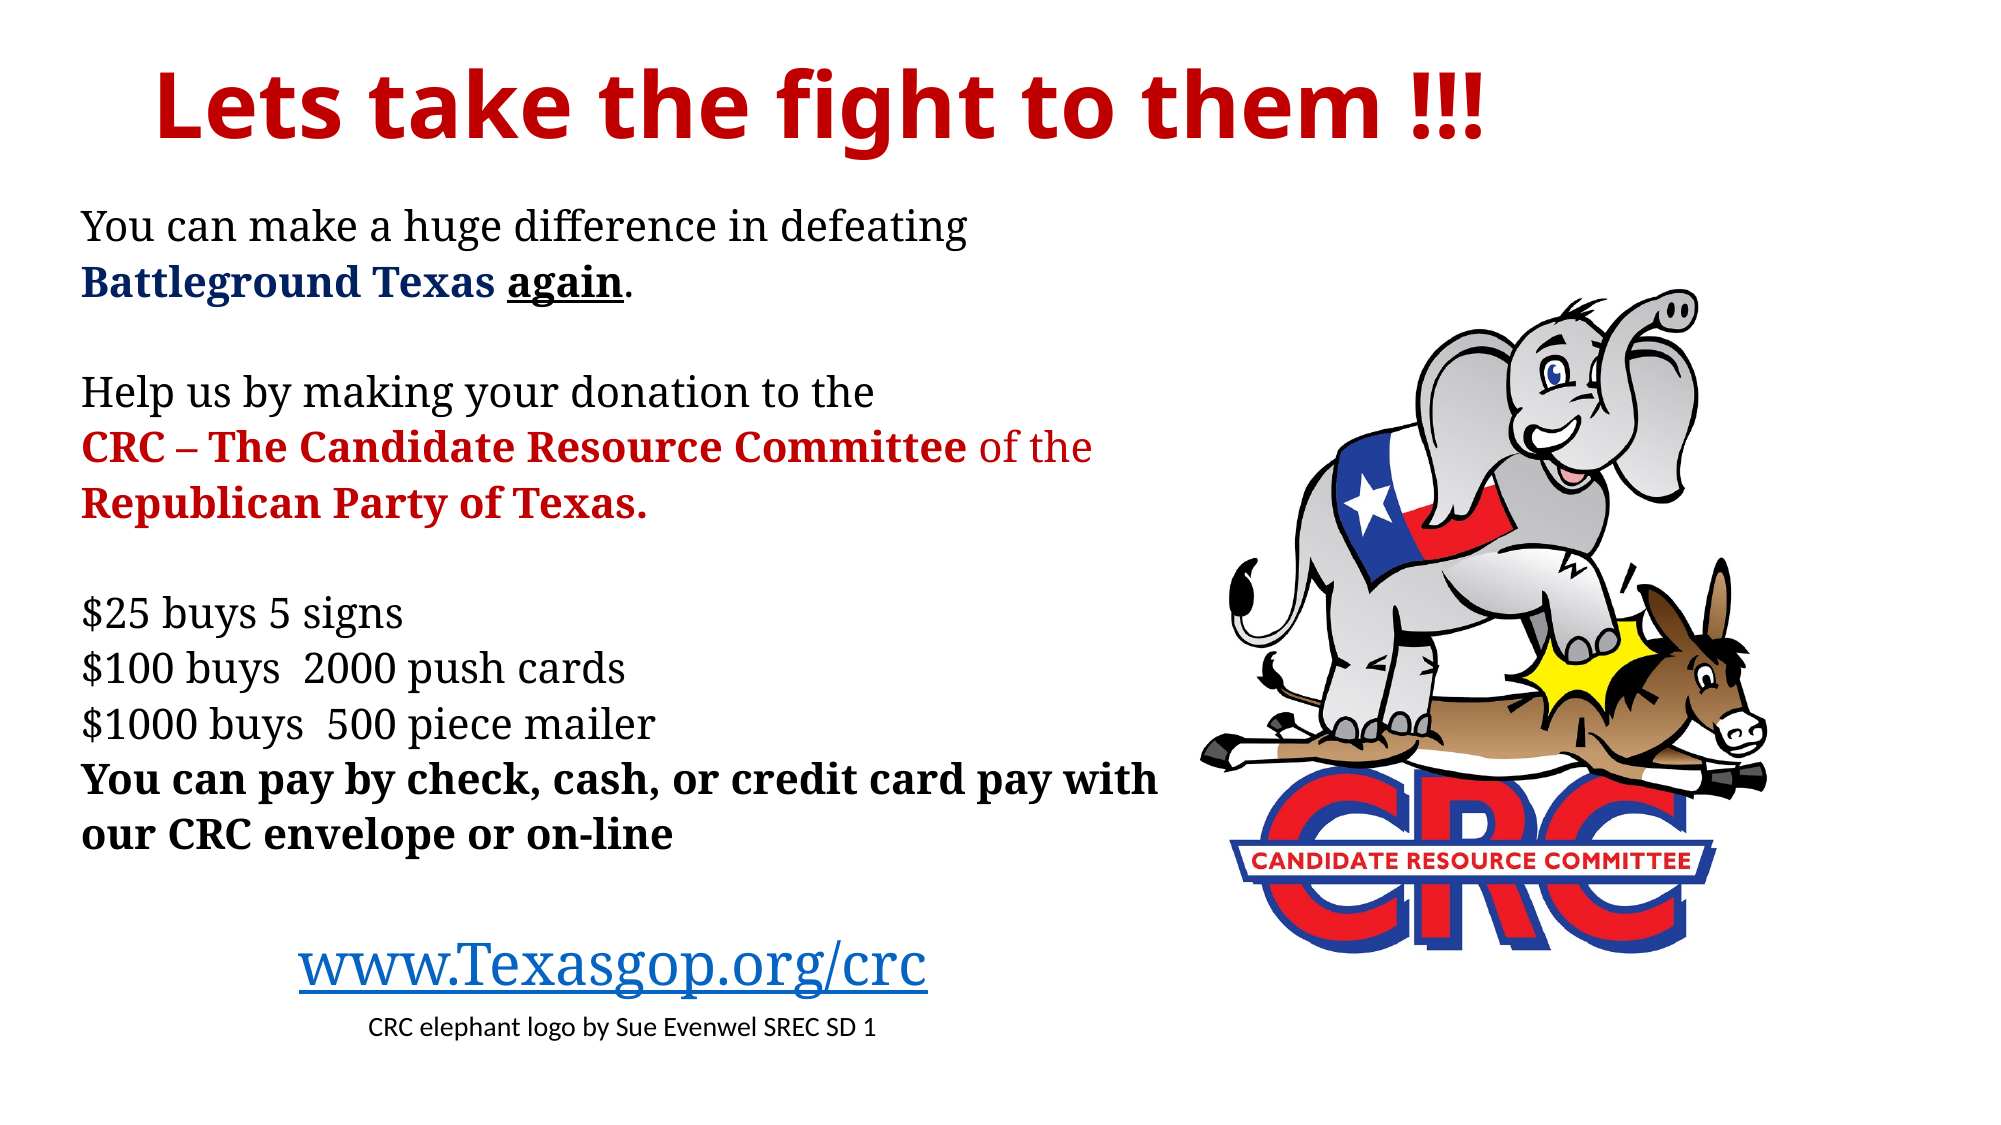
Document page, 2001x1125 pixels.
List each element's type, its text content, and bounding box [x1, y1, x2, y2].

title Lets take the fight to them !!! [137, 0, 1863, 218]
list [1178, 260, 1789, 975]
list You can make a huge difference in defeating Battleground Texas again. Help us by making your donation to the CRC – The Candidate Resource Committee of the Republican Party of Texas. $25 buys 5 signs $100 buys 2000 push cards $1000 buys 500 piece mailer You can pay by check, cash, or credit card pay with our CRC envelope or on-line www.Texasgop.org/crc CRC elephant logo by Sue Evenwel SREC SD 1 [65, 198, 1180, 1100]
